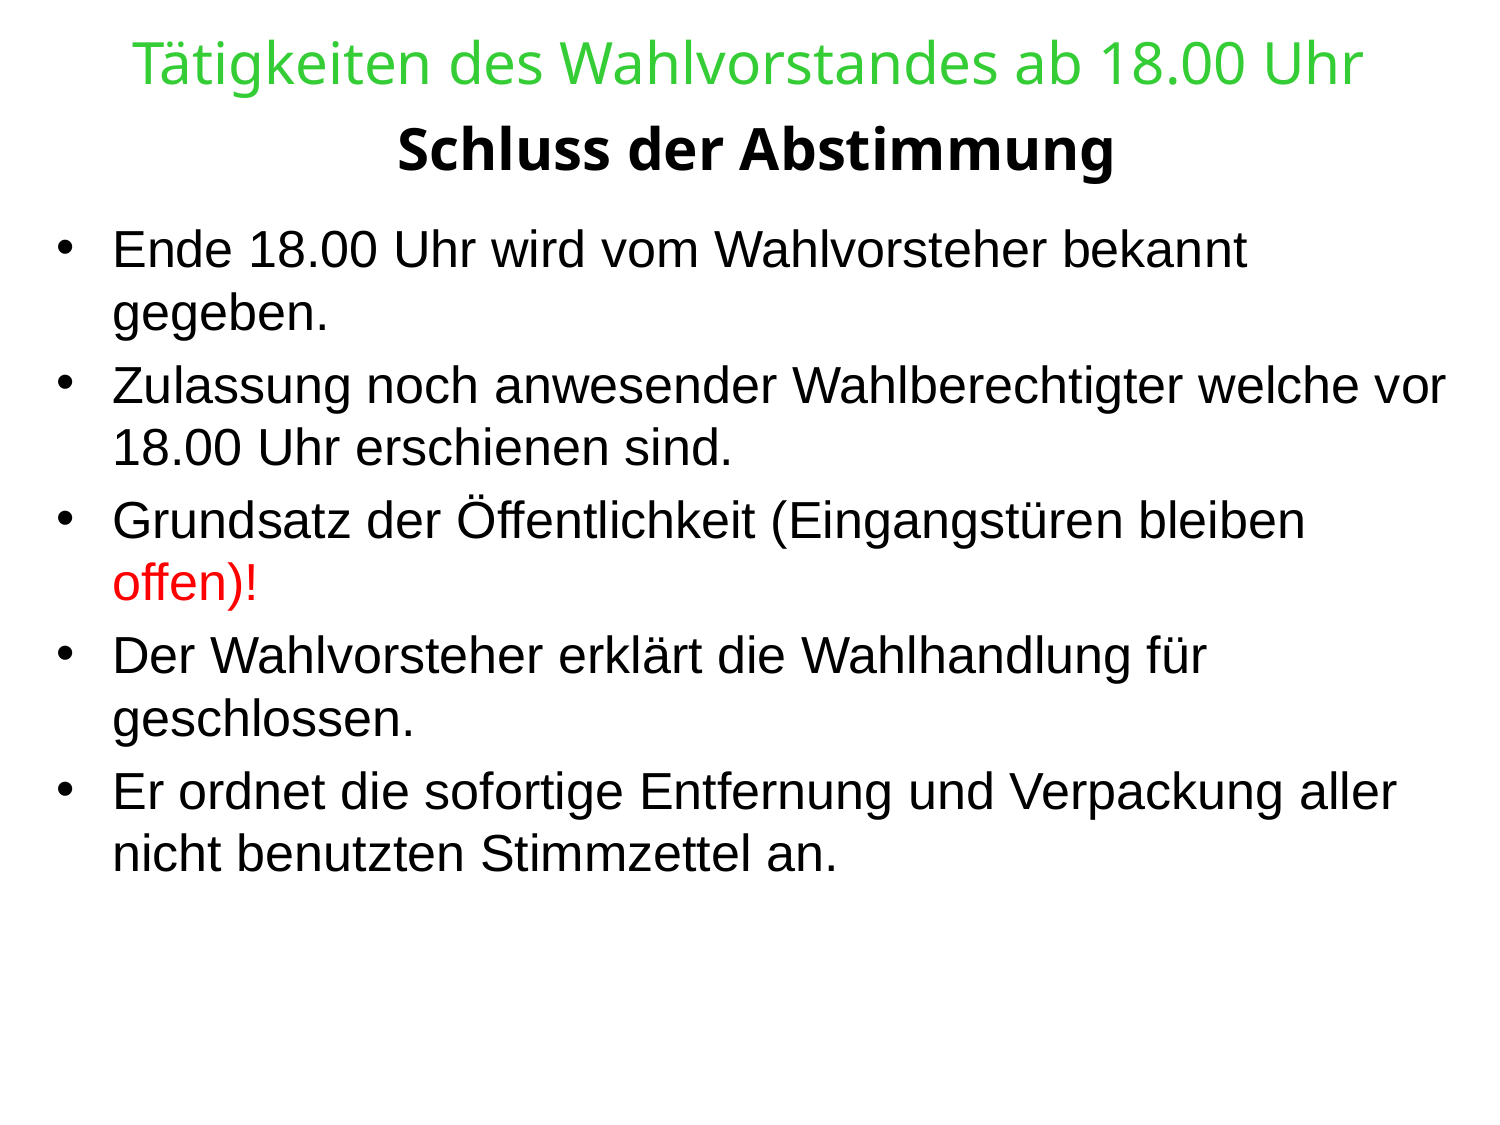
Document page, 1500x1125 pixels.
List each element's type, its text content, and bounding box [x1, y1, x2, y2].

list Ende 18.00 Uhr wird vom Wahlvorsteher bekannt gegeben. Zulassung noch anwesender Wahlberechtigter welche vor 18.00 Uhr erschienen sind. Grundsatz der Öffentlichkeit (Eingangstüren bleiben offen)! Der Wahlvorsteher erklärt die Wahlhandlung für geschlossen. Er ordnet die sofortige Entfernung und Verpackung aller nicht benutzten Stimmzettel an. [41, 208, 1473, 882]
text_box Schluss der Abstimmung [7, 104, 1500, 190]
text_box Tätigkeiten des Wahlvorstandes ab 18.00 Uhr [76, 19, 1419, 104]
